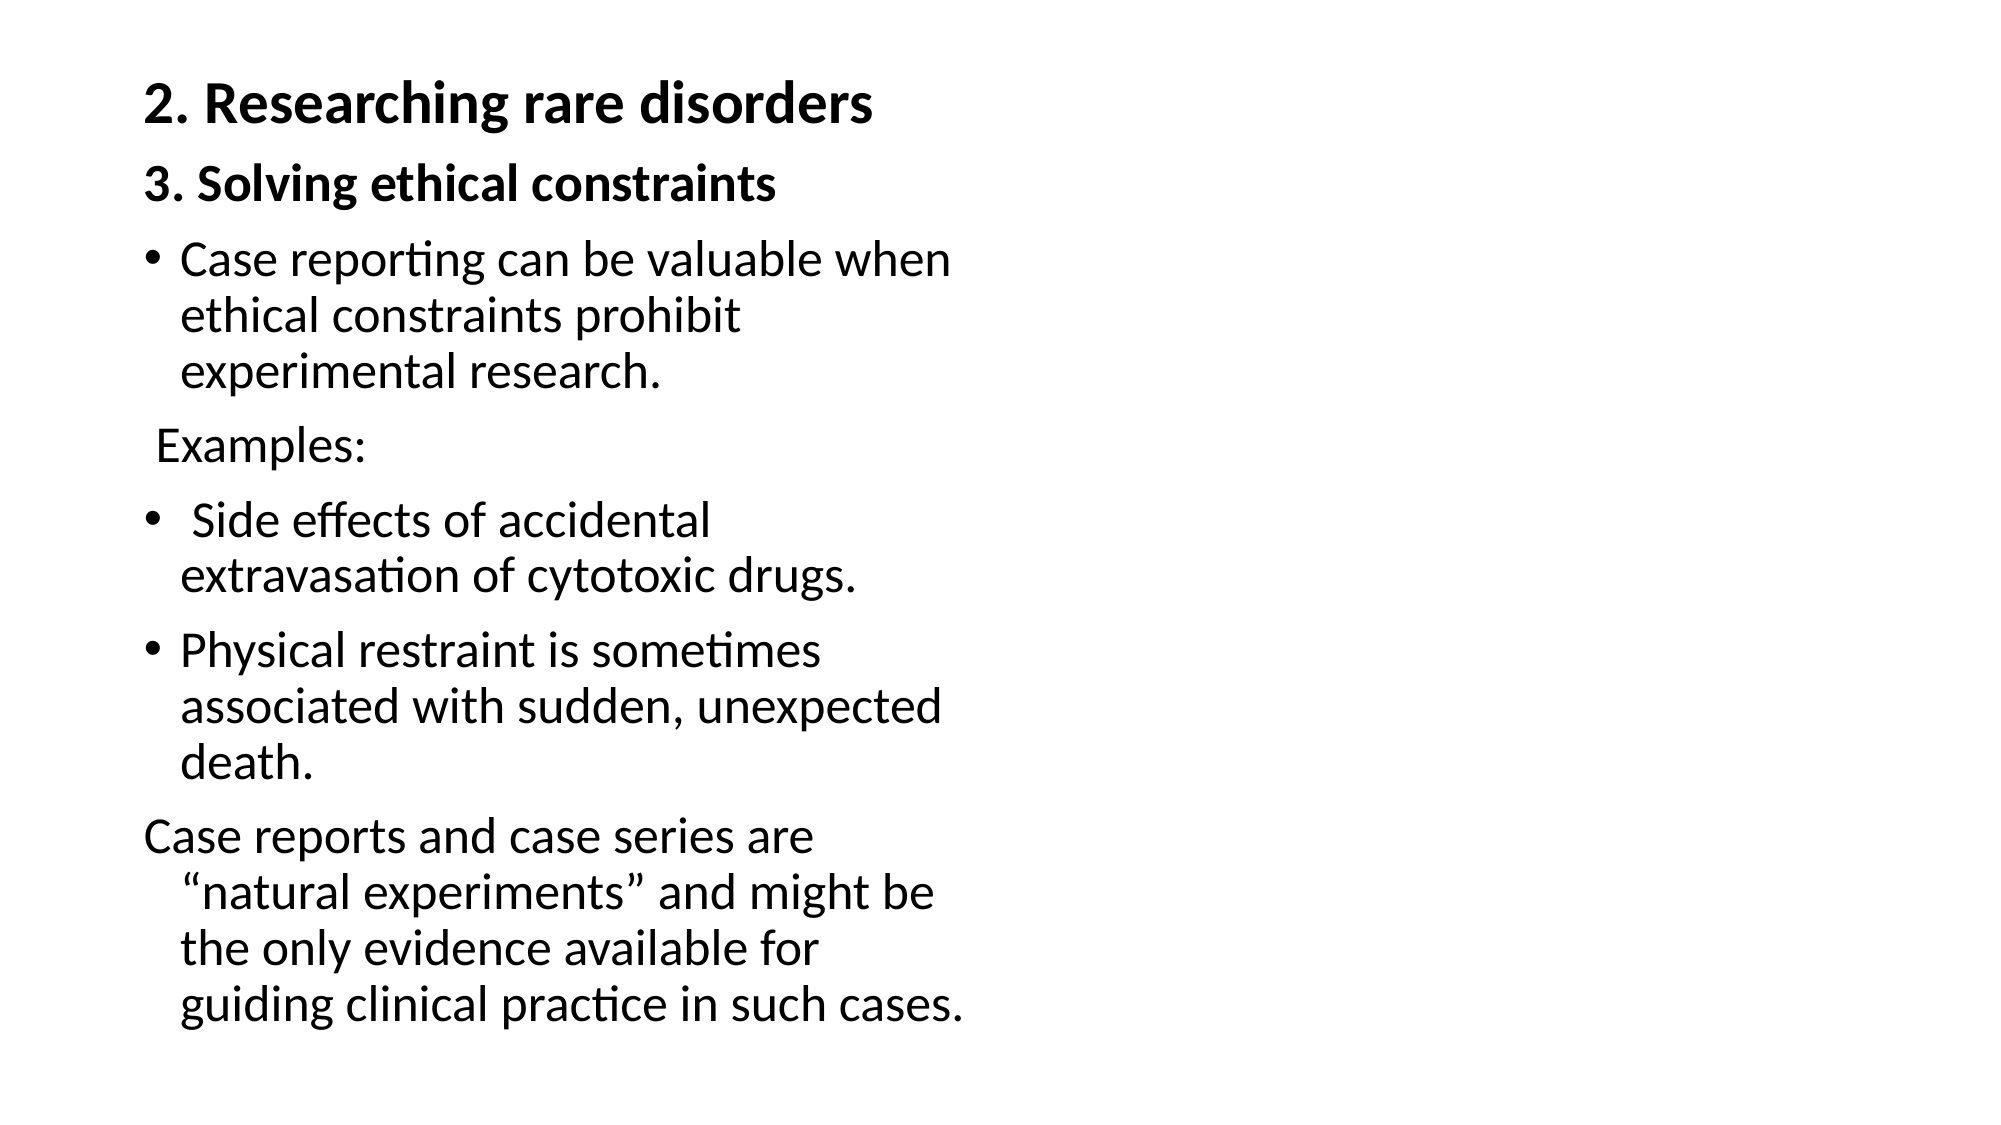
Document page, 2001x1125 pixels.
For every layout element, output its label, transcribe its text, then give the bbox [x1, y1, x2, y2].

list 2. Researching rare disorders 3. Solving ethical constraints Case reporting can be valuable when ethical constraints prohibit experimental research. Examples: Side effects of accidental extravasation of cytotoxic drugs. Physical restraint is sometimes associated with sudden, unexpected death. Case reports and case series are “natural experiments” and might be the only evidence available for guiding clinical practice in such cases. [128, 63, 984, 1055]
